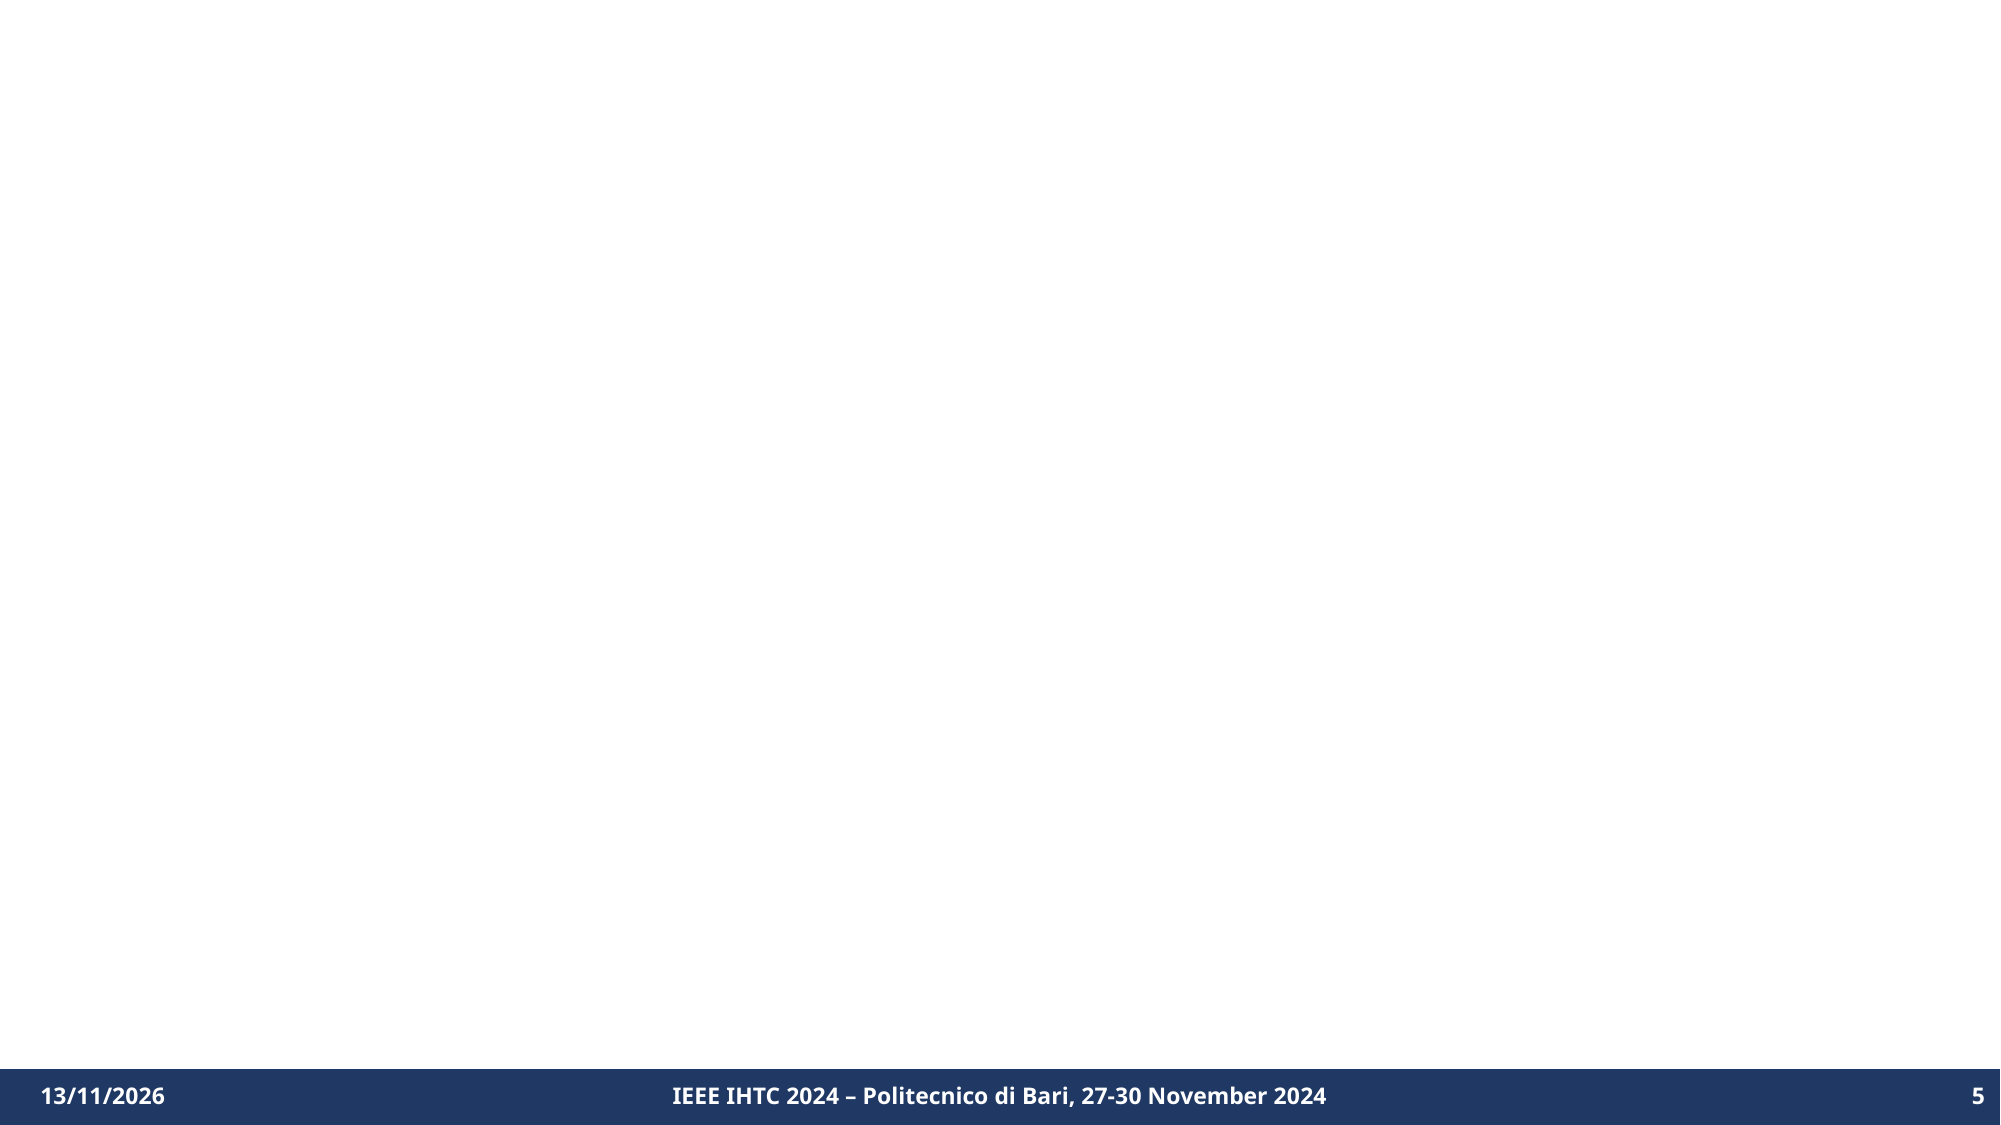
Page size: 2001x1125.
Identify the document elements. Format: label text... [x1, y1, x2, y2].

footer IEEE IHTC 2024 – Politecnico di Bari, 27-30 November 2024 [618, 1070, 1382, 1125]
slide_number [25, 1070, 231, 1125]
slide_number 5 [1862, 1070, 2000, 1125]
